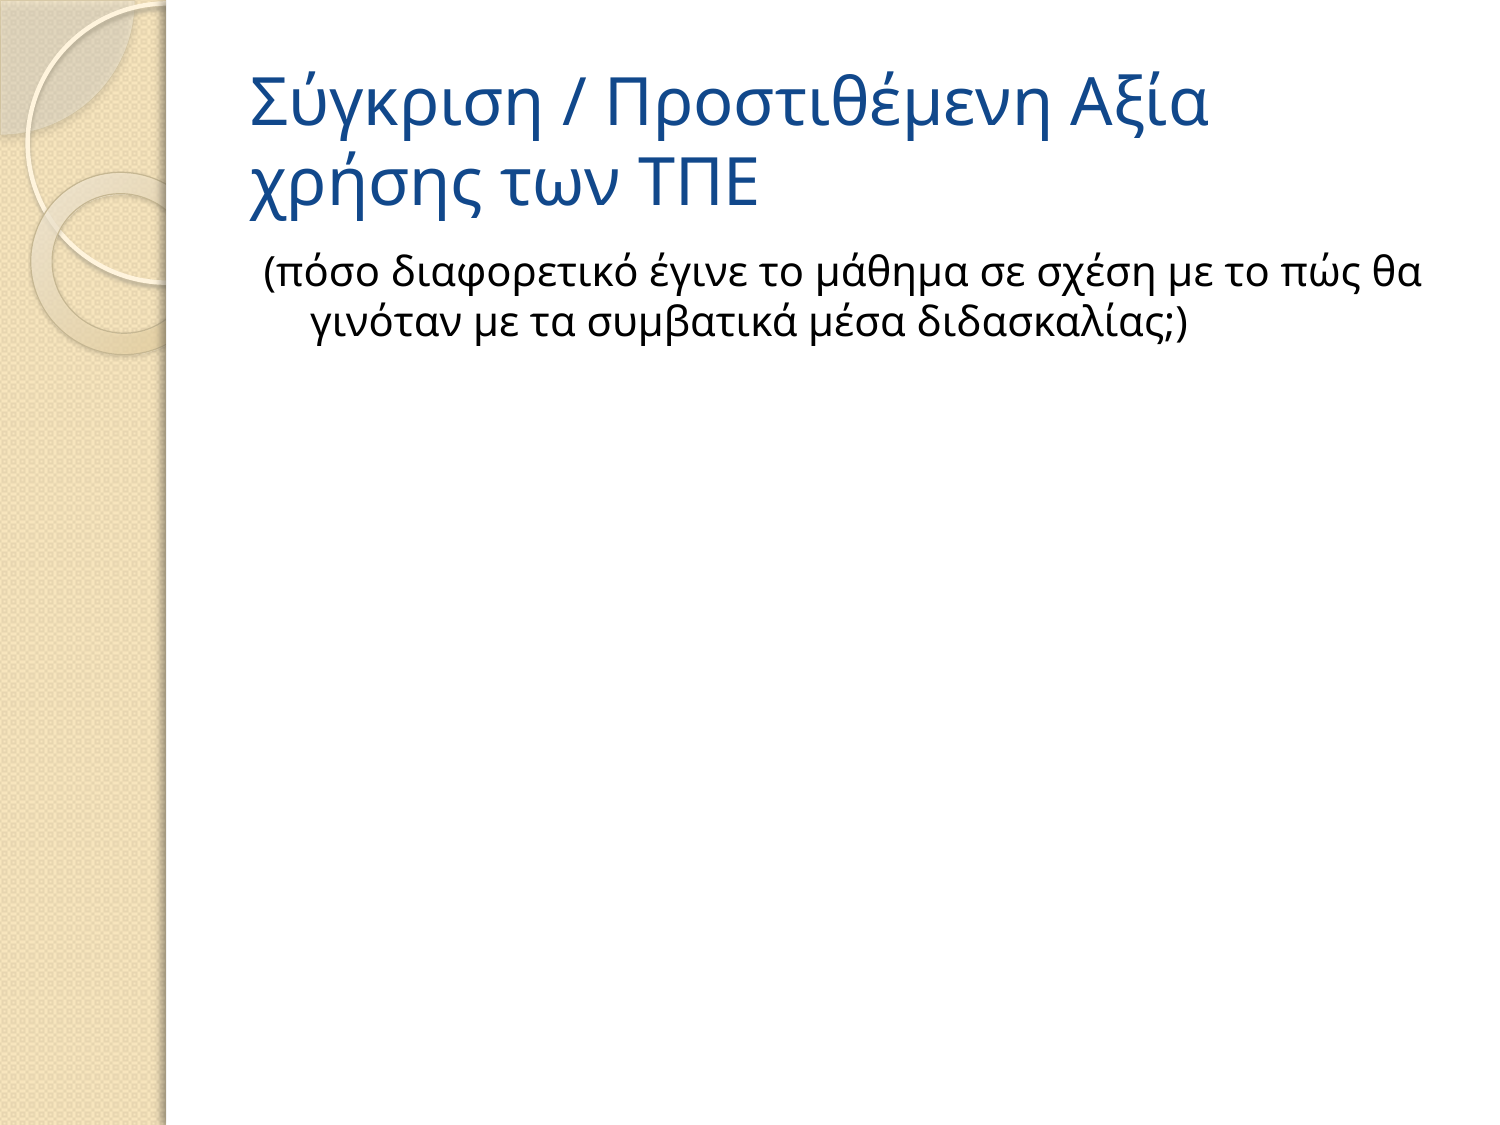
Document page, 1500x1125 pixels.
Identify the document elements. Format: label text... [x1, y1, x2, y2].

list (πόσο διαφορετικό έγινε το μάθημα σε σχέση με το πώς θα γινόταν με τα συμβατικά μέσα διδασκαλίας;) [235, 237, 1466, 1025]
title Σύγκριση / Προστιθέμενη Αξία χρήσης των ΤΠΕ [235, 45, 1466, 233]
